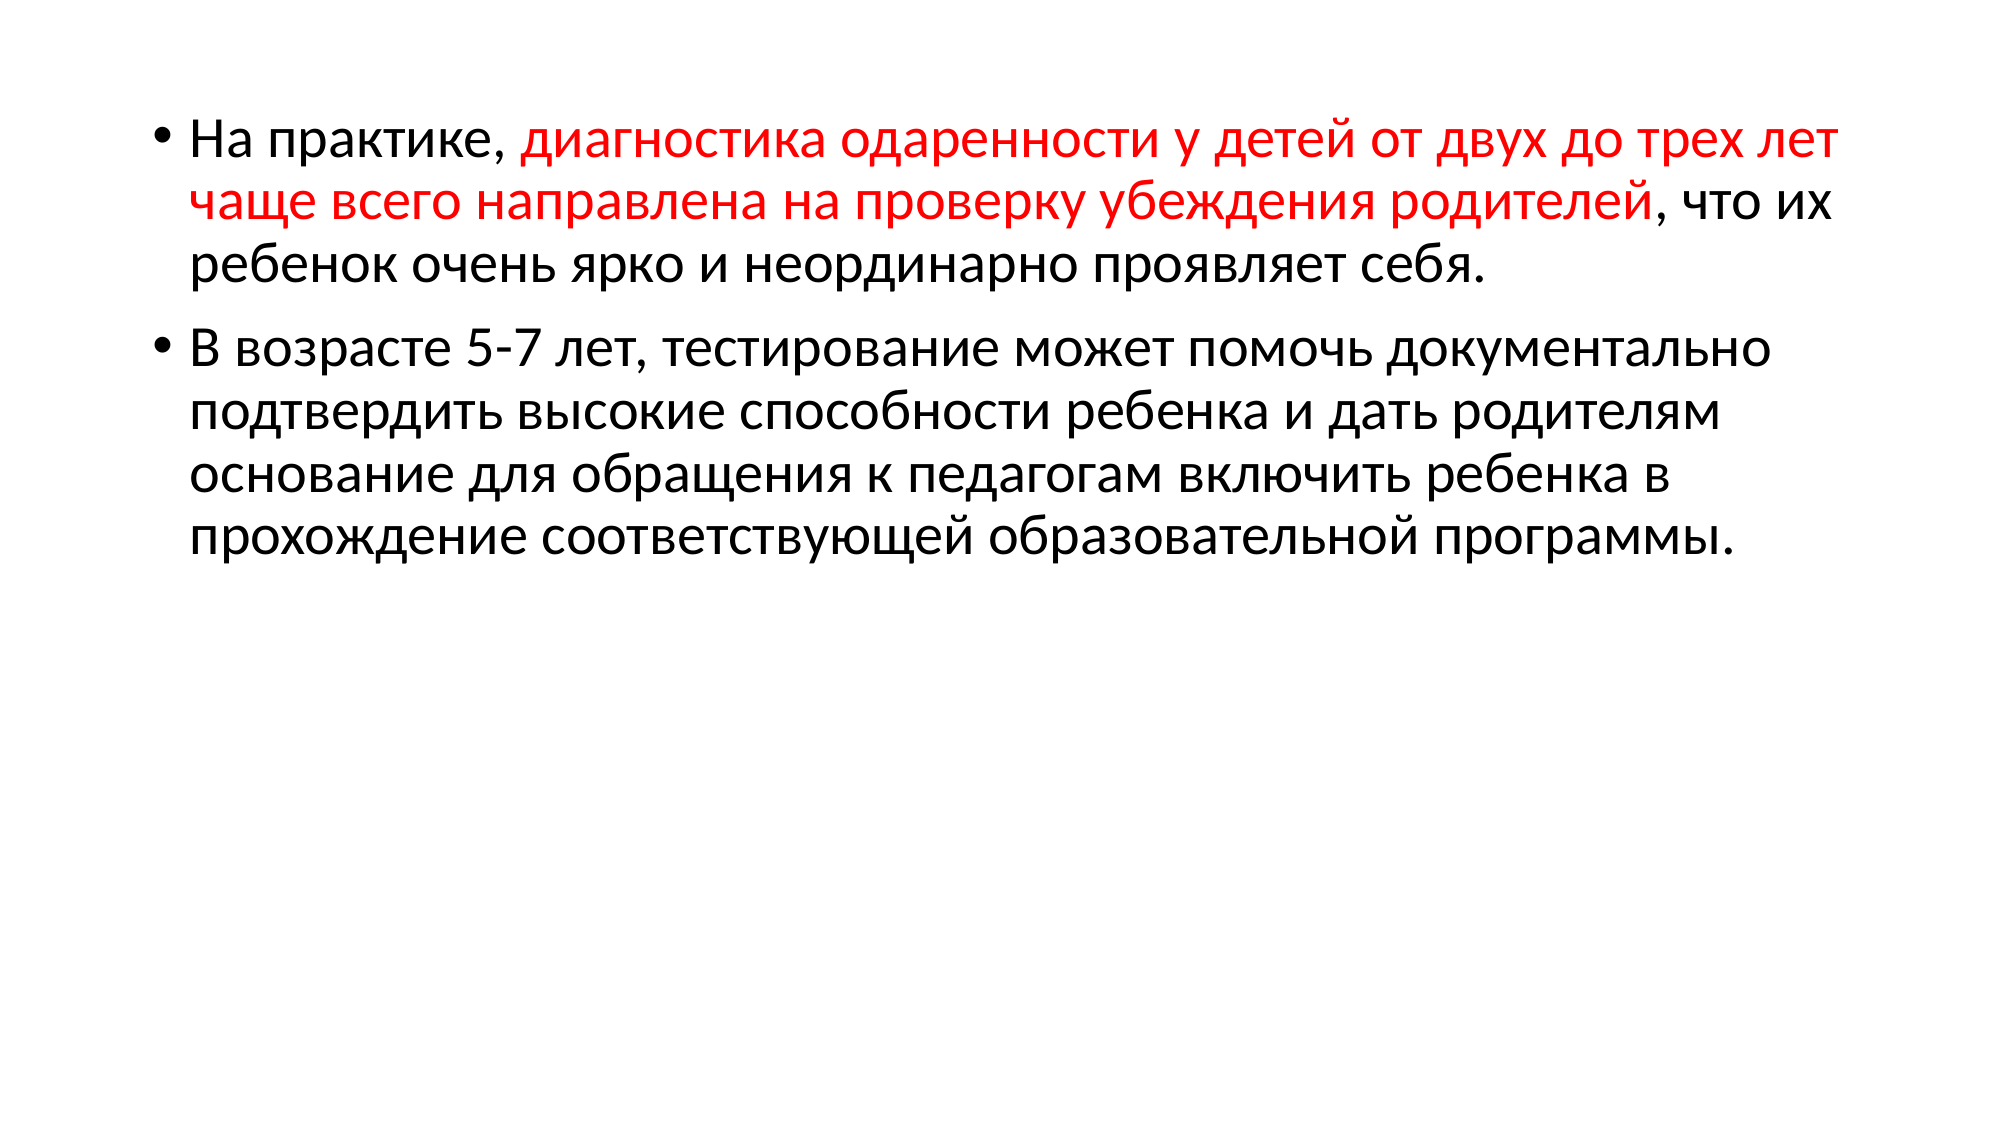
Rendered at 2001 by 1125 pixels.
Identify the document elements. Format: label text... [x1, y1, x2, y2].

list На практике, диагностика одаренности у детей от двух до трех лет чаще всего направлена на проверку убеждения родителей, что их ребенок очень ярко и неординарно проявляет себя. В возрасте 5-7 лет, тестирование может помочь документально подтвердить высокие способности ребенка и дать родителям основание для обращения к педагогам включить ребенка в прохождение соответствующей образовательной программы. [137, 99, 1863, 1014]
